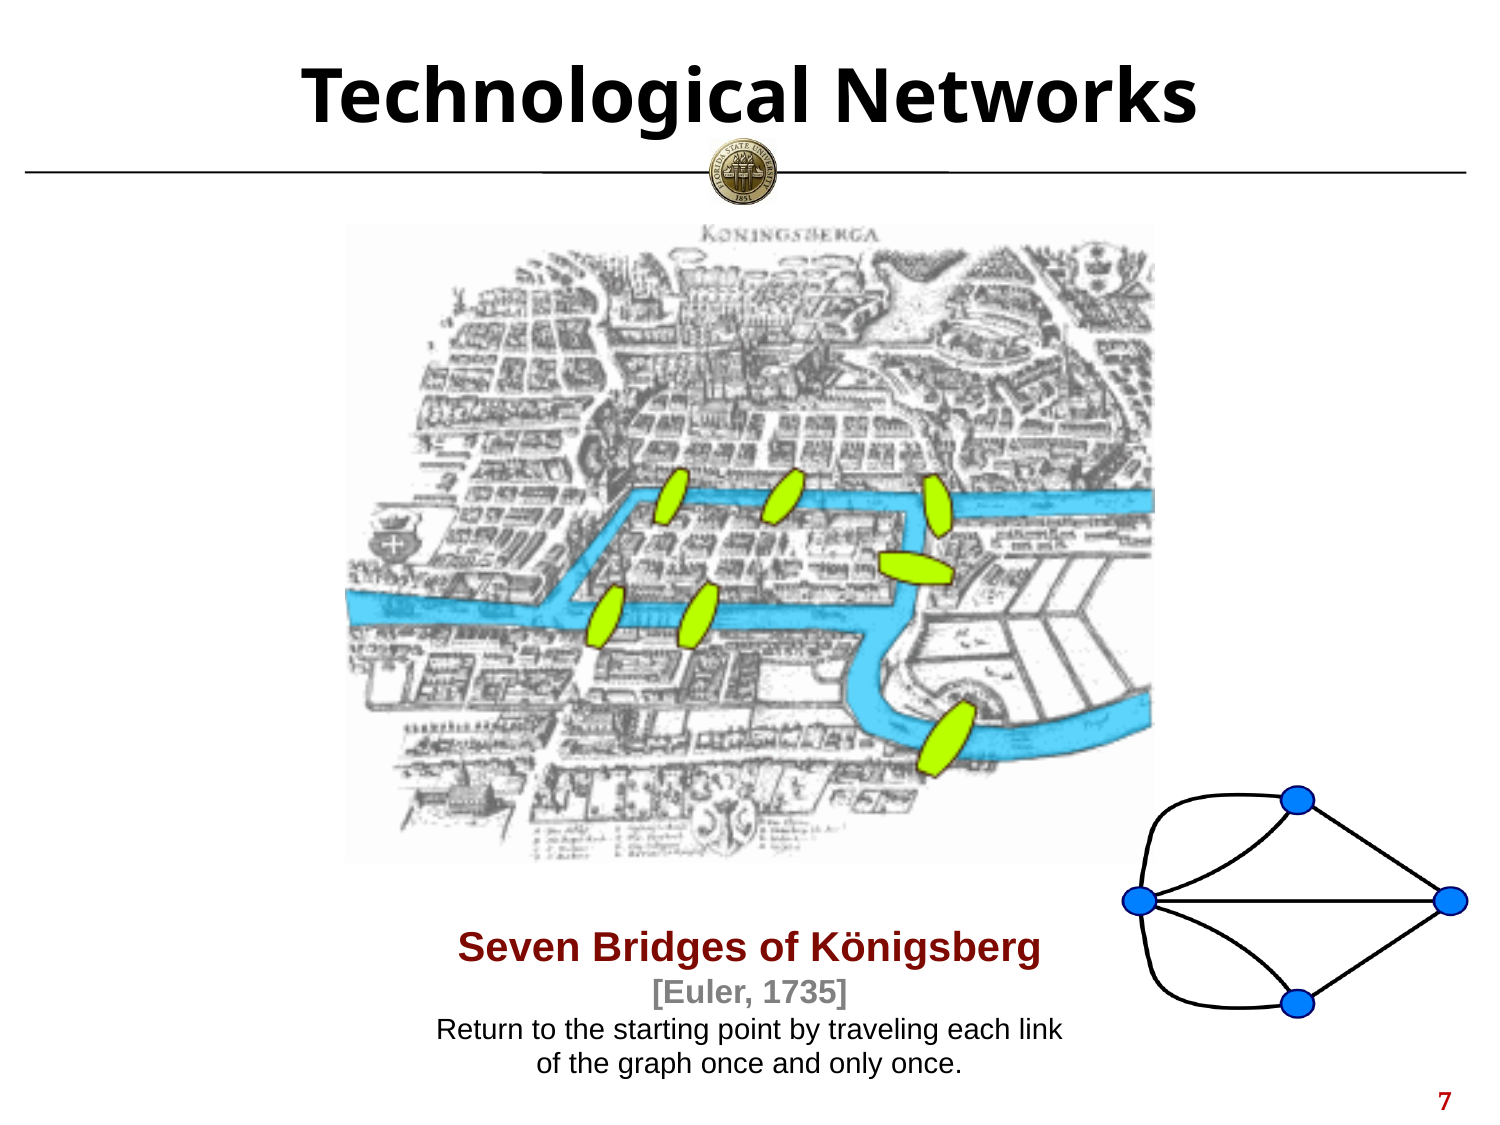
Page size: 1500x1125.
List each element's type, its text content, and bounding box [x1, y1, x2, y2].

text_box Seven Bridges of Königsberg [Euler, 1735] Return to the starting point by traveling each link of the graph once and only once. [411, 912, 1088, 1088]
picture [344, 224, 1475, 1021]
title Technological Networks [75, 11, 1425, 173]
slide_number 6 [1423, 1078, 1500, 1125]
picture [709, 173, 777, 205]
